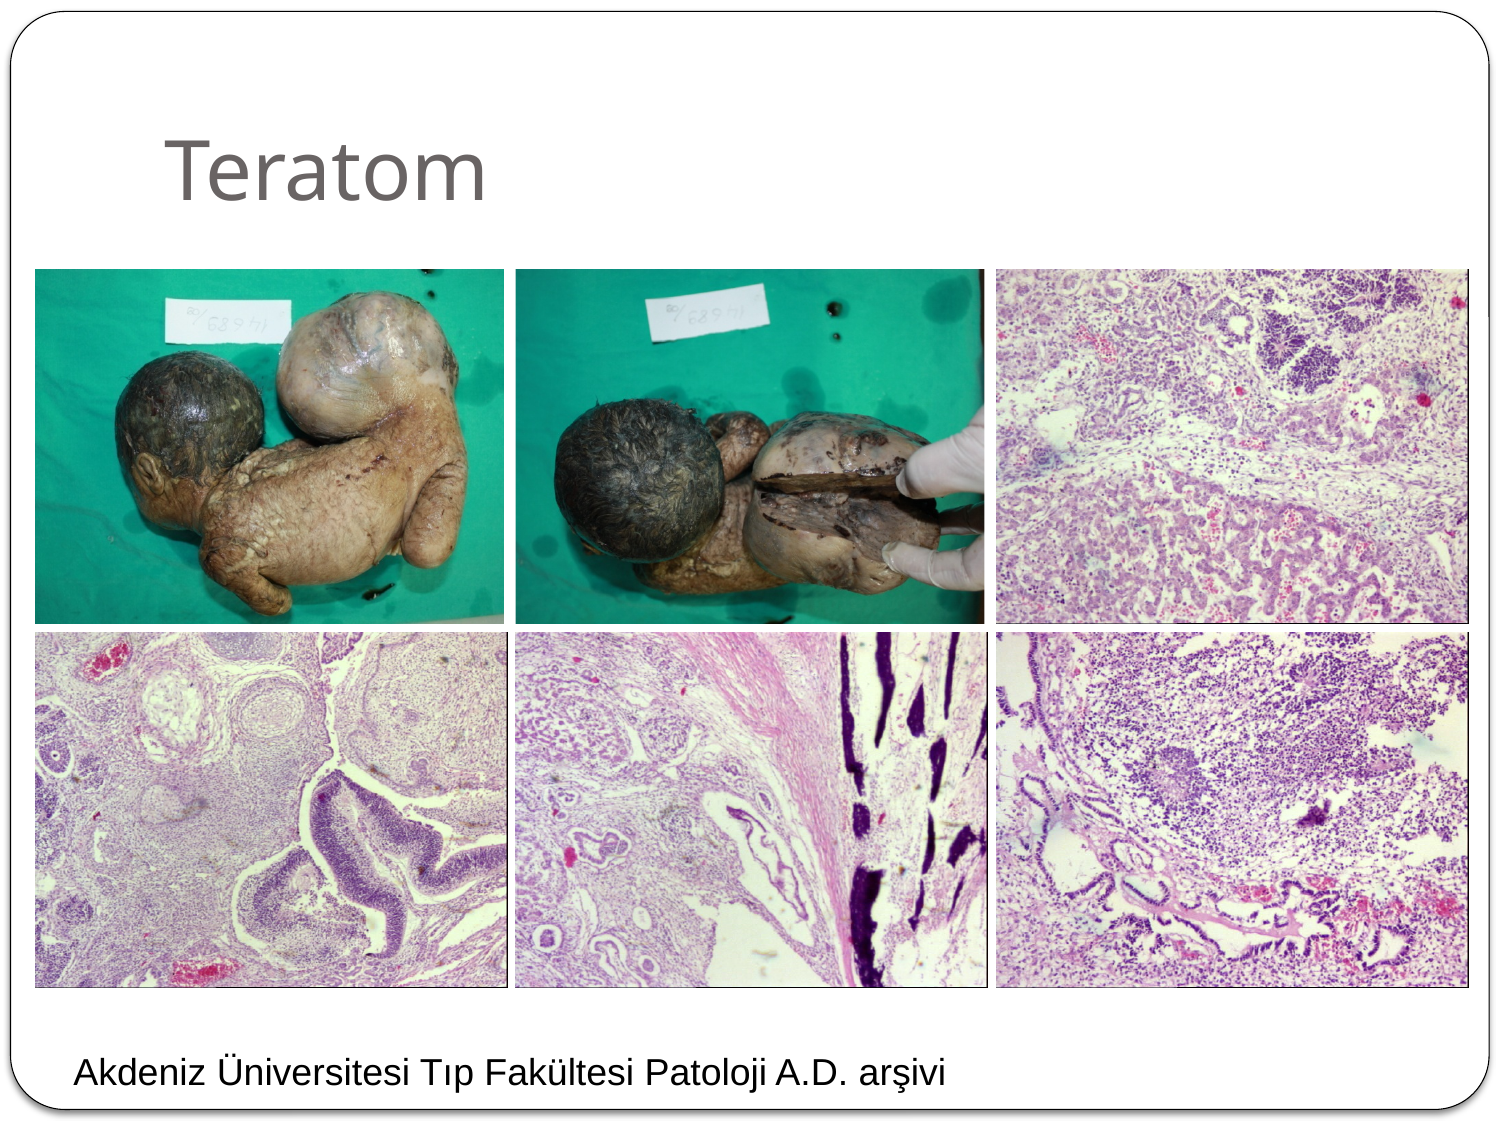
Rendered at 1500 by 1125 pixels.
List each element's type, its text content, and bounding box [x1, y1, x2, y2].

picture [995, 269, 1469, 625]
picture [515, 269, 985, 625]
picture [34, 632, 508, 988]
picture [515, 632, 989, 988]
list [34, 269, 505, 625]
title Teratom [150, 45, 1425, 233]
text_box Akdeniz Üniversitesi Tıp Fakültesi Patoloji A.D. arşivi [58, 1040, 1477, 1101]
picture [995, 632, 1469, 988]
